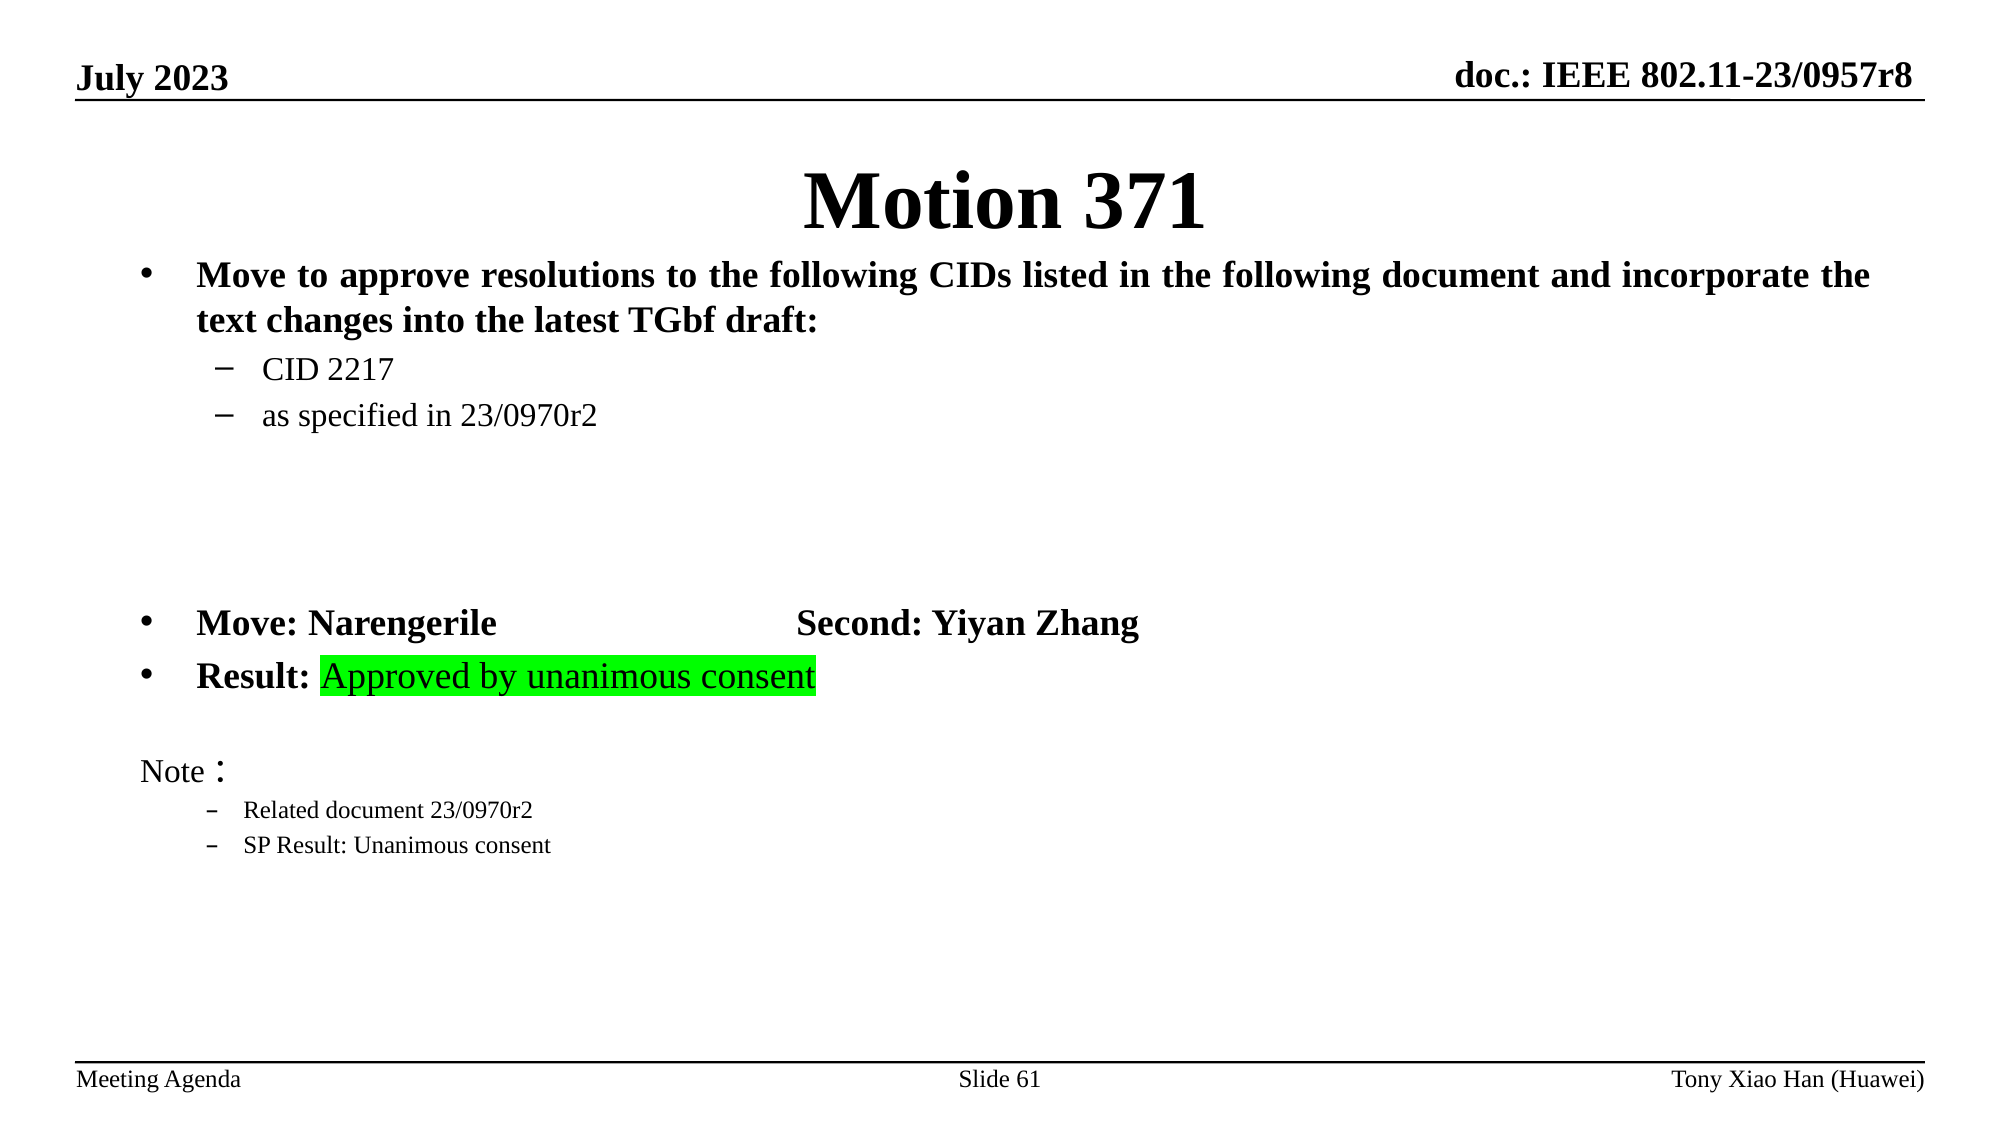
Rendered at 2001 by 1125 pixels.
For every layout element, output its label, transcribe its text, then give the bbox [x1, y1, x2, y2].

text_box Motion 371 [368, 137, 1644, 212]
text_box Move to approve resolutions to the following CIDs listed in the following document and incorporate the text changes into the latest TGbf draft: CID 2217 as specified in 23/0970r2 Move: Narengerile Second: Yiyan Zhang Result: Approved by unanimous consent Note： Related document 23/0970r2 SP Result: Unanimous consent [125, 212, 1888, 900]
